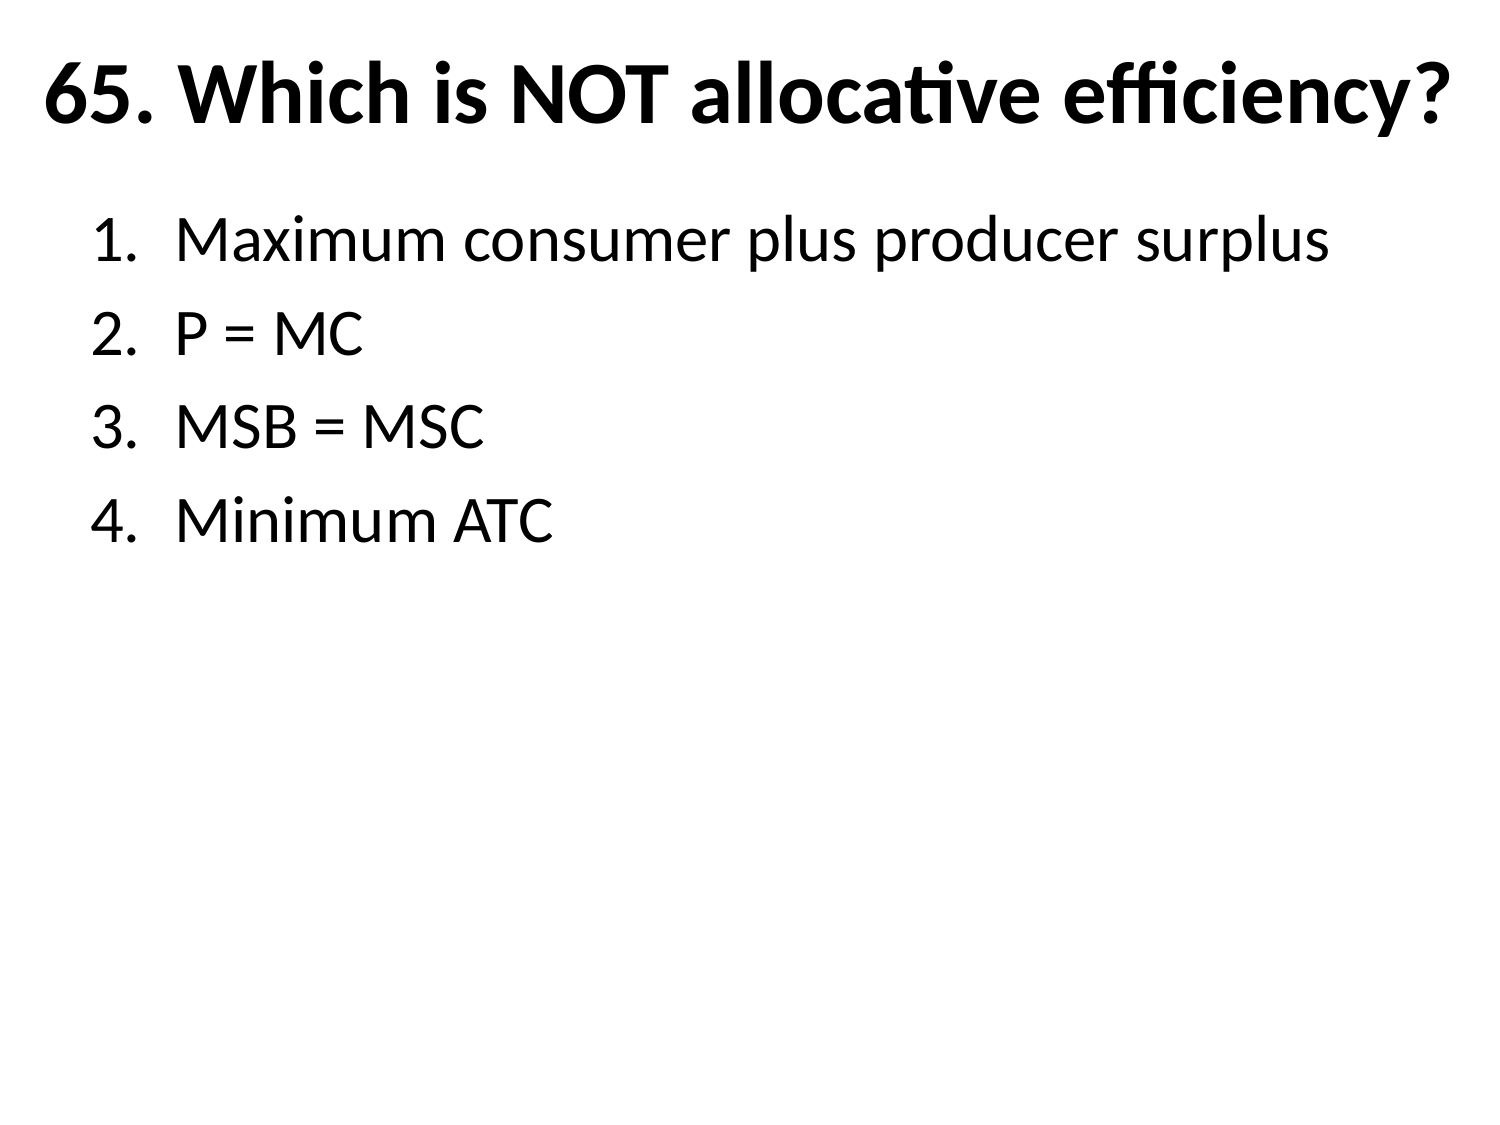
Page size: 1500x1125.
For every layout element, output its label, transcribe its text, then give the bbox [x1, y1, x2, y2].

list Maximum consumer plus producer surplus P = MC MSB = MSC Minimum ATC [75, 187, 1413, 763]
title 65. Which is NOT allocative efficiency? [28, 24, 1475, 150]
